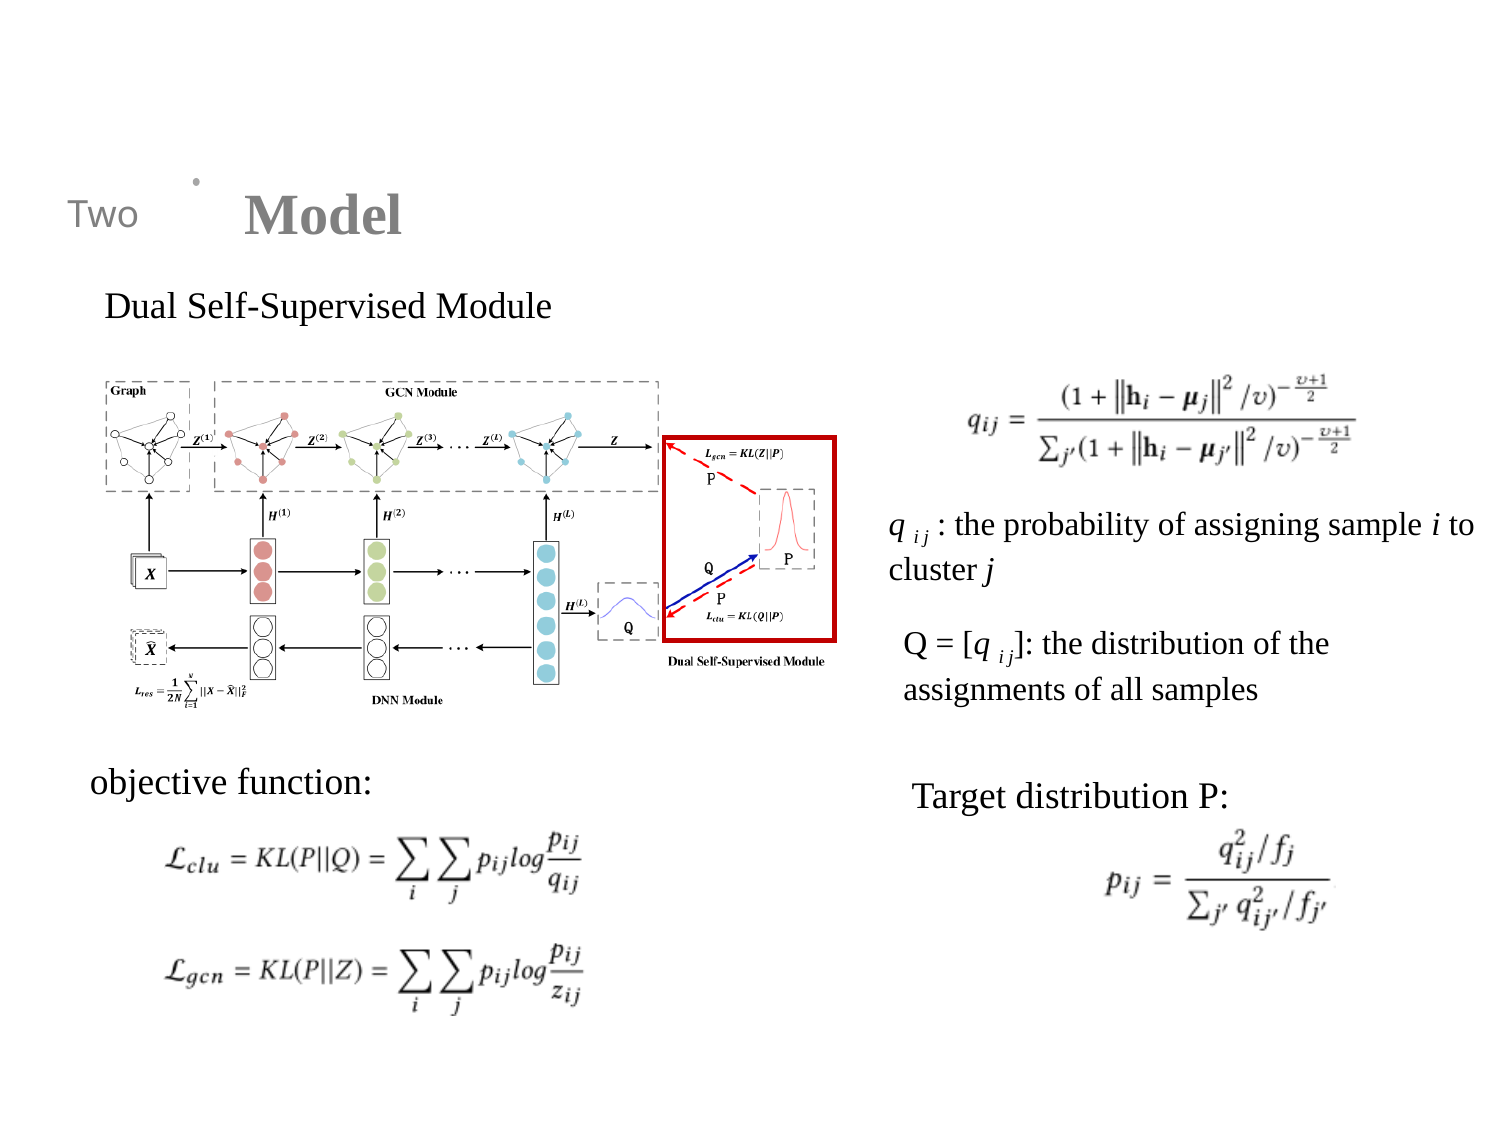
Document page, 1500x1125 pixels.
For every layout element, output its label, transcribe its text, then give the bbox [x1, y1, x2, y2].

text_box objective function: [75, 749, 897, 810]
picture [164, 823, 585, 910]
text_box Q = [q i j]: the distribution of the assignments of all samples [888, 614, 1500, 715]
picture [159, 942, 585, 1016]
picture [948, 367, 1361, 485]
text_box Target distribution P: [888, 763, 1500, 824]
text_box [100, 177, 200, 295]
picture [63, 352, 874, 714]
text_box q i j : the probability of assigning sample i to cluster j [874, 494, 1500, 595]
picture [1093, 824, 1336, 947]
text_box Two [52, 182, 100, 243]
text_box Dual Self-Supervised Module [89, 274, 1500, 334]
text_box Model [212, 177, 759, 256]
